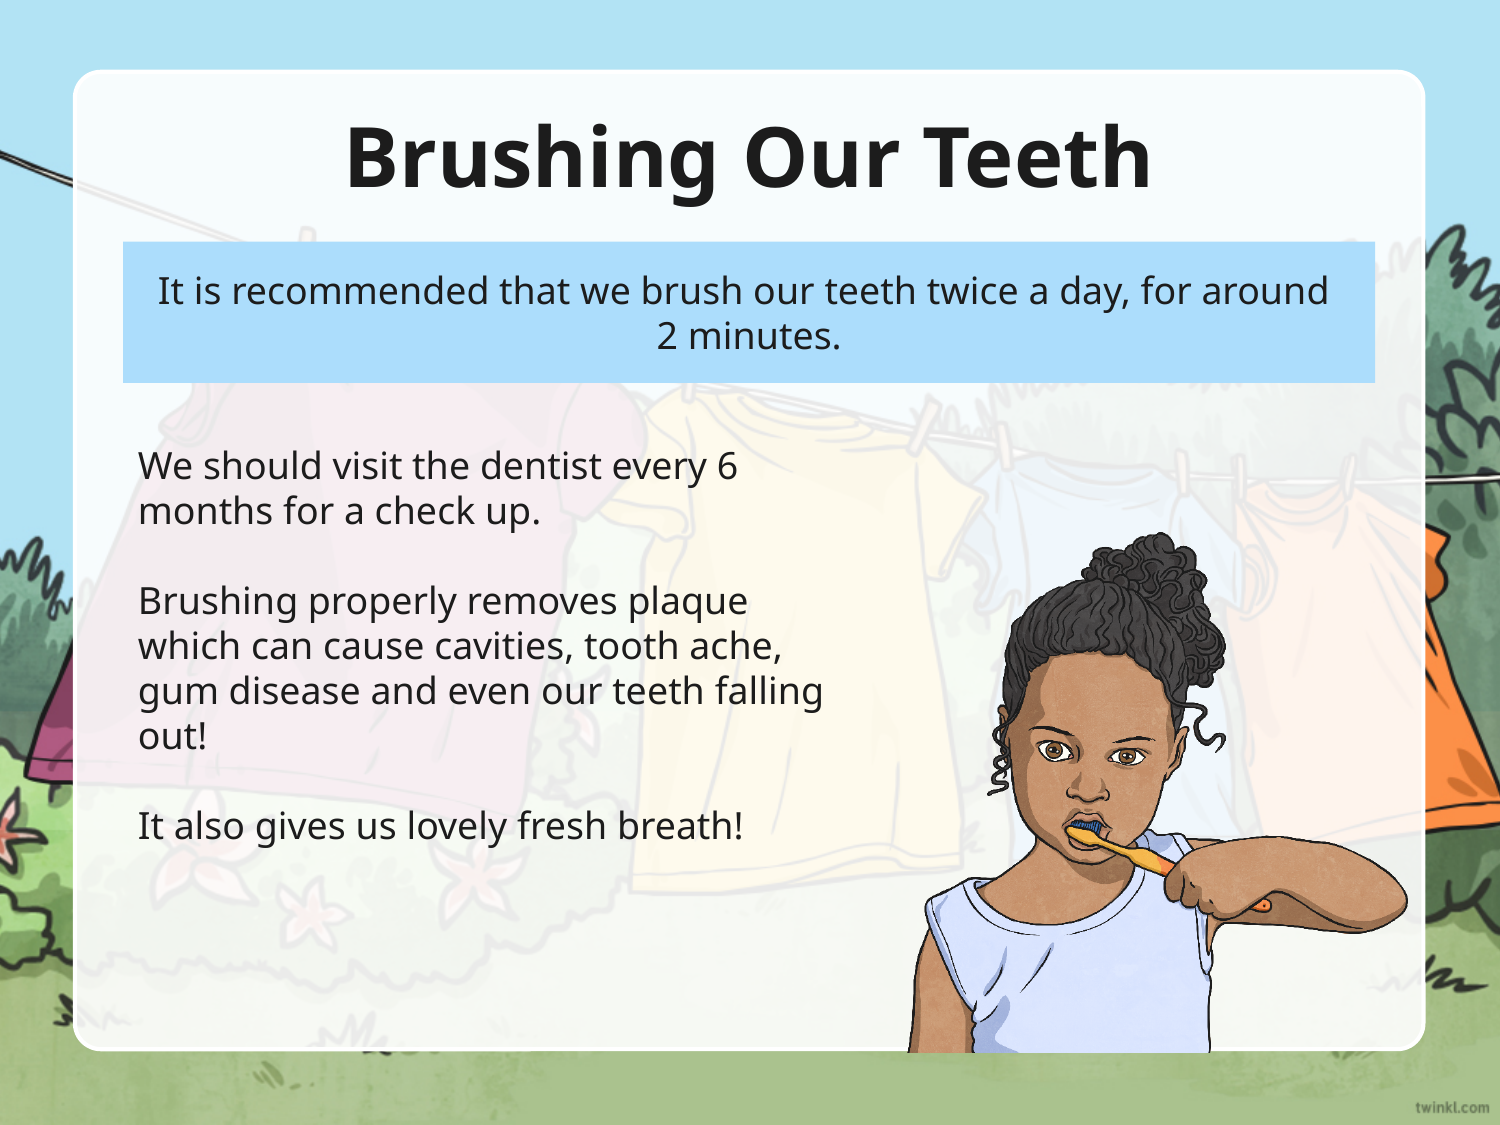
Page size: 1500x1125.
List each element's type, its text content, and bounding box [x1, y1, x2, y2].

title Brushing Our Teeth [75, 78, 1424, 242]
text_box It is recommended that we brush our teeth twice a day, for around 2 minutes. [122, 241, 1376, 384]
text_box We should visit the dentist every 6 months for a check up. Brushing properly removes plaque which can cause cavities, tooth ache, gum disease and even our teeth falling out! It also gives us lovely fresh breath! [123, 434, 874, 855]
picture [0, 0, 1500, 1125]
